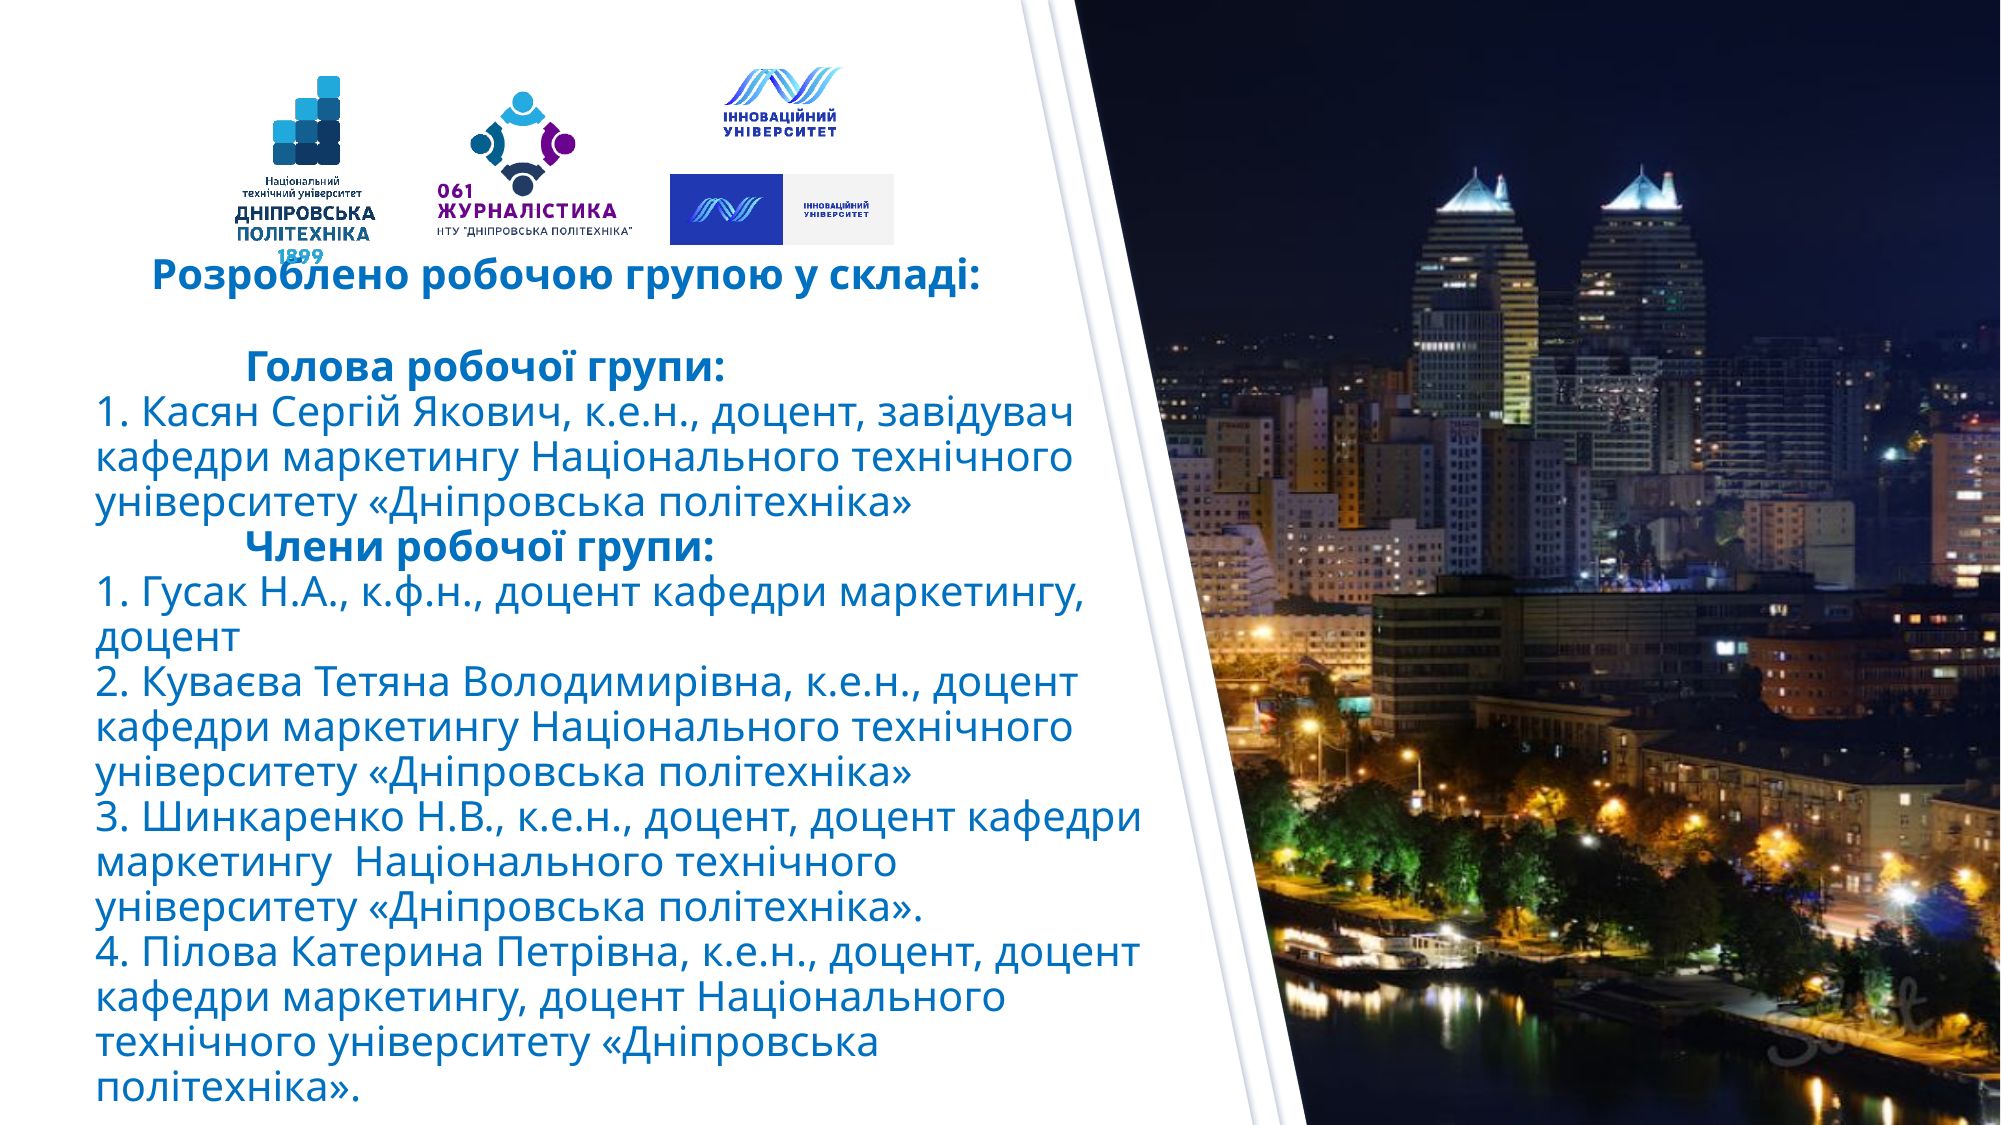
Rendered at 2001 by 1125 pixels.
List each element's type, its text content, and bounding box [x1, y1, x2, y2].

picture [0, 0, 2001, 1125]
title Розроблено робочою групою у складі: Голова робочої групи: 1. Касян Сергій Якович, к.е.н., доцент, завідувач кафедри маркетингу Національного технічного університету «Дніпровська політехніка» Члени робочої групи: 1. Гусак Н.А., к.ф.н., доцент кафедри маркетингу, доцент 2. Куваєва Тетяна Володимирівна, к.е.н., доцент кафедри маркетингу Національного технічного університету «Дніпровська політехніка» 3. Шинкаренко Н.В., к.е.н., доцент, доцент кафедри маркетингу Національного технічного університету «Дніпровська політехніка». 4. Пілова Катерина Петрівна, к.е.н., доцент, доцент кафедри маркетингу, доцент Національного технічного університету «Дніпровська політехніка». [80, 245, 1161, 1112]
